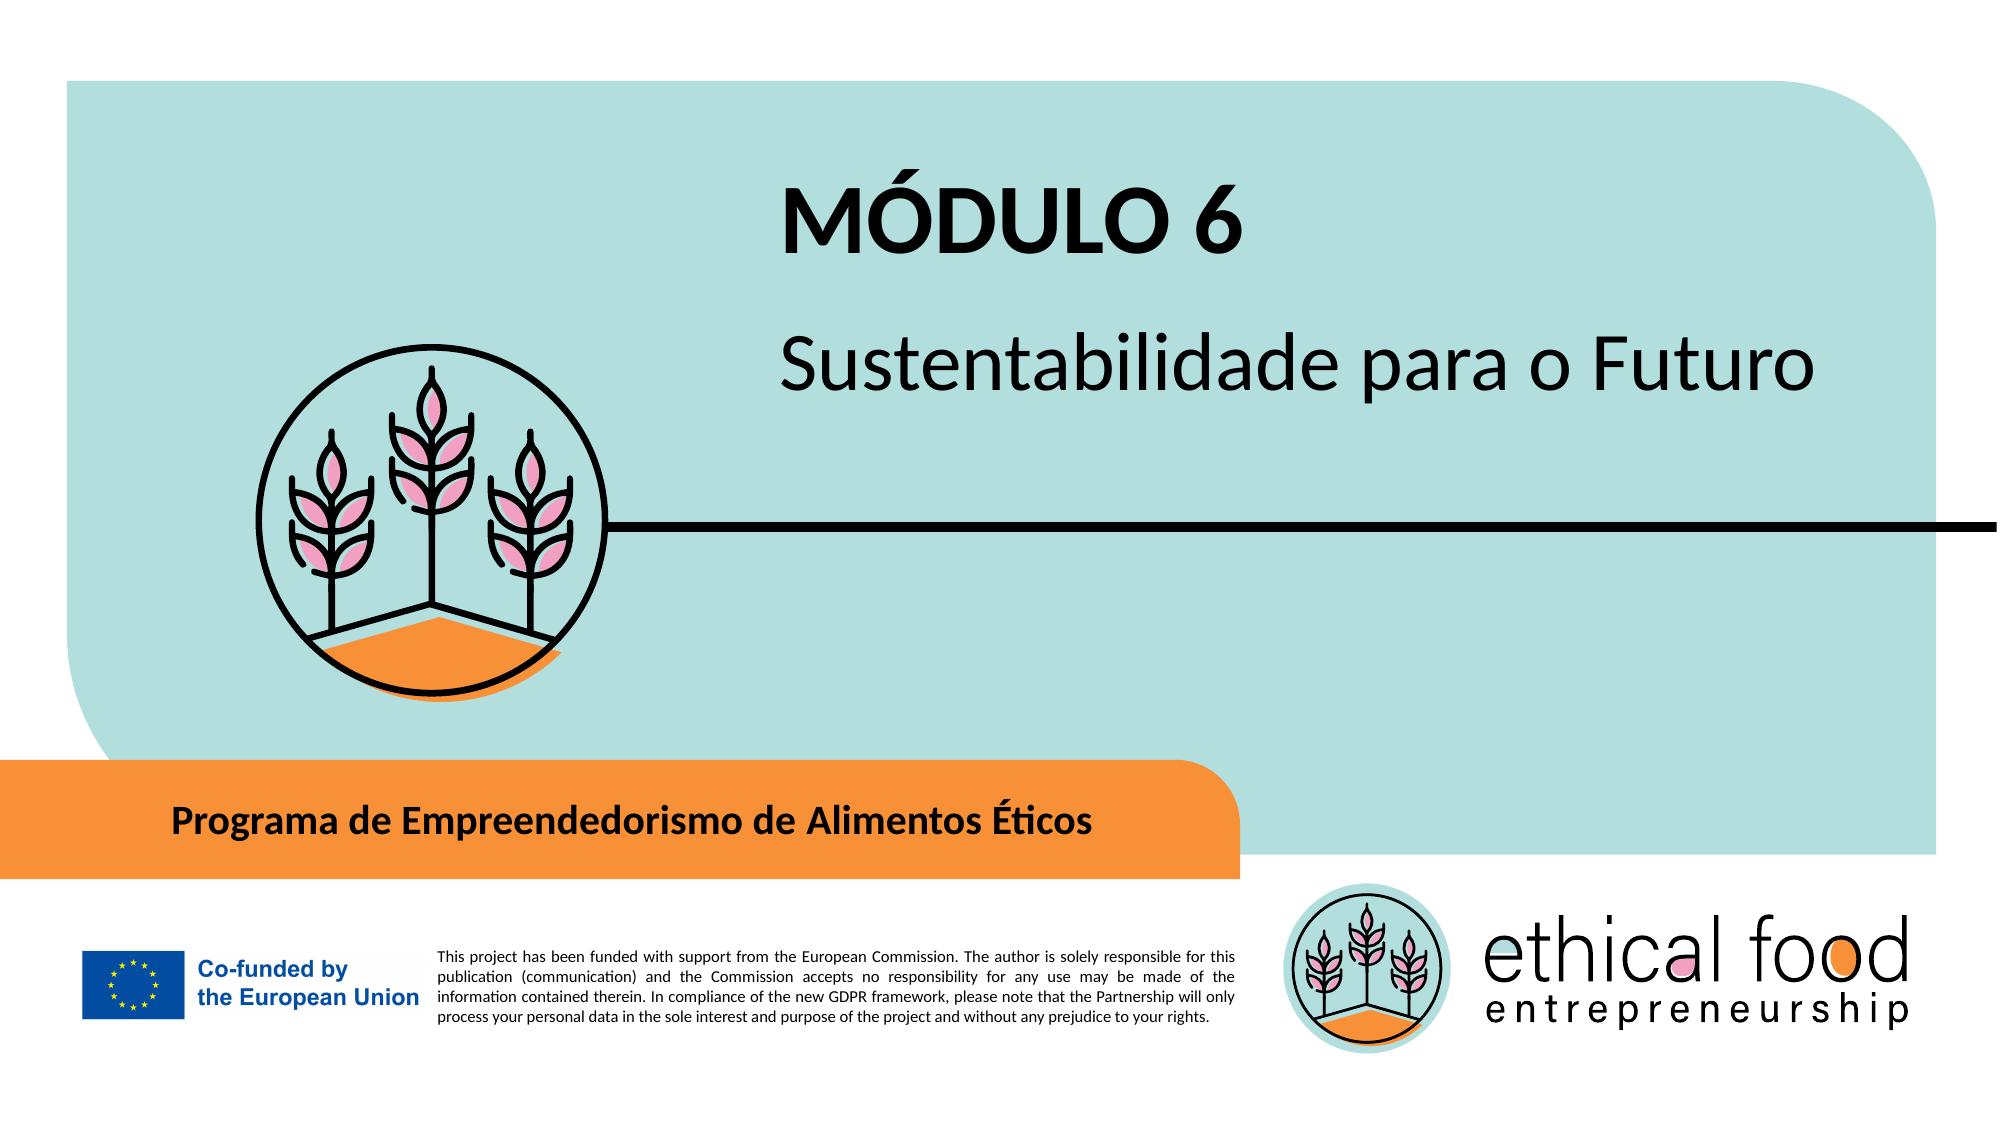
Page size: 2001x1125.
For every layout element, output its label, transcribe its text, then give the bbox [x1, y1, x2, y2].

list MÓDULO 6 [764, 159, 1289, 274]
list Sustentabilidade para o Futuro [764, 311, 1900, 426]
picture [79, 949, 430, 1021]
text_box Programa de Empreendedorismo de Alimentos Éticos [156, 785, 1914, 851]
